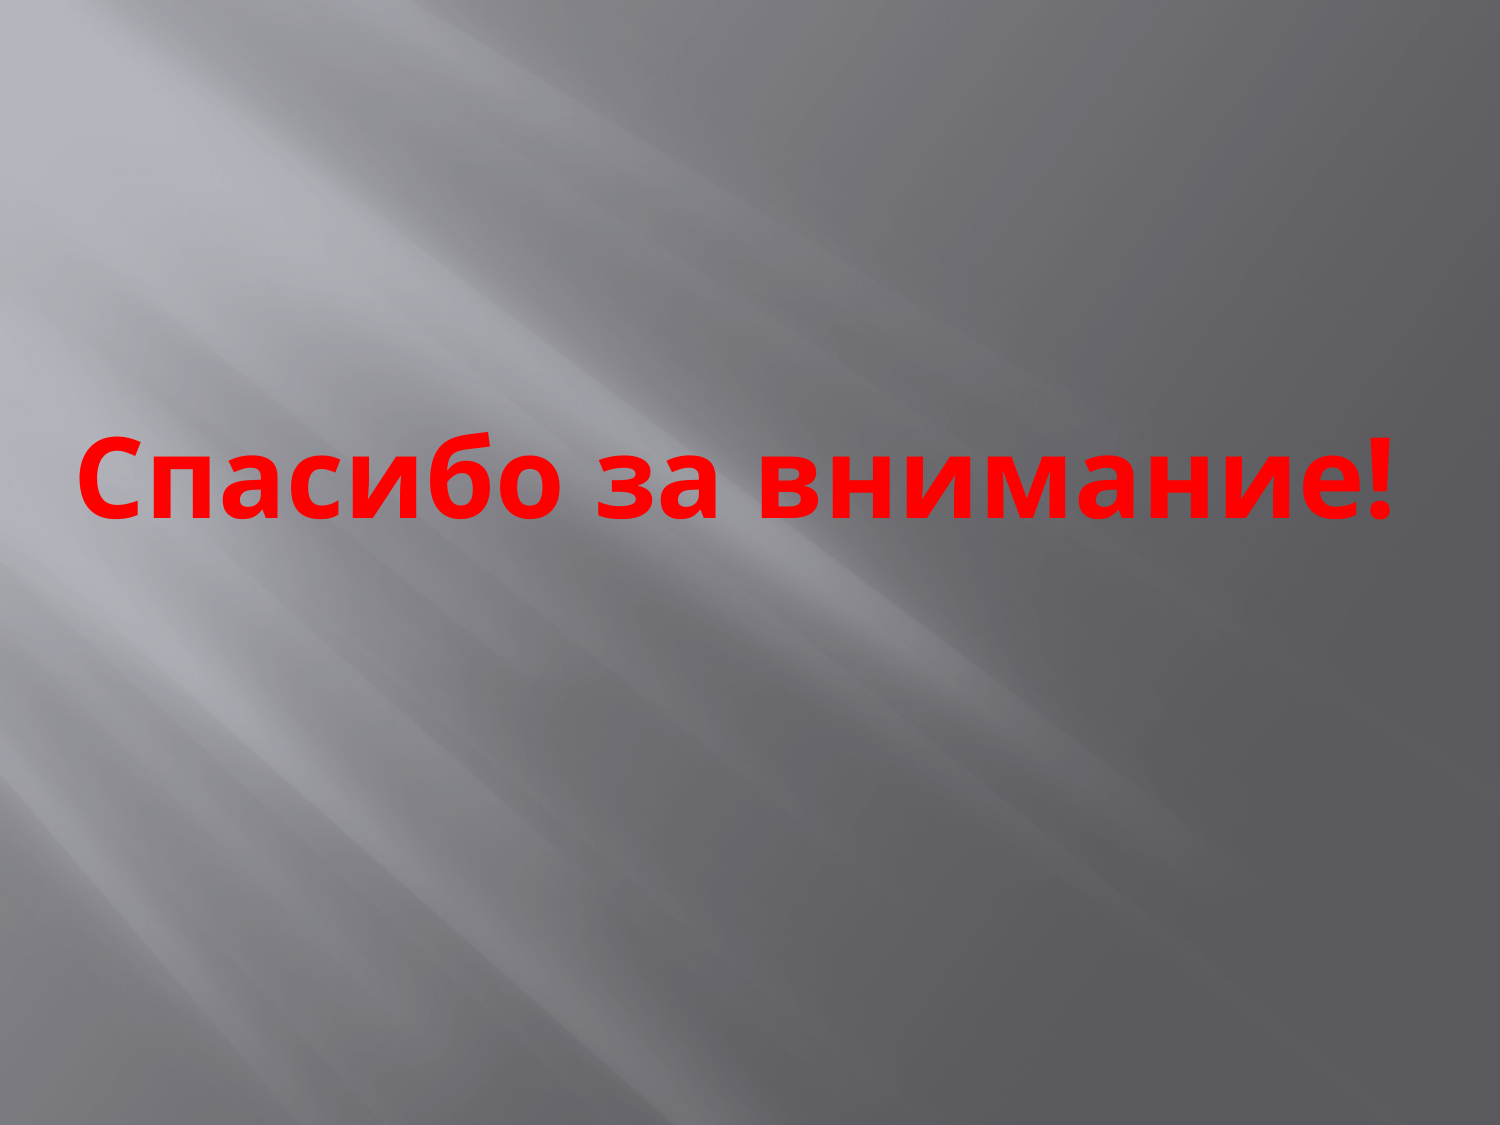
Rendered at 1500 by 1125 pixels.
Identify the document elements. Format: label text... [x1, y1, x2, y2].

text_box Спасибо за внимание! [58, 398, 1413, 549]
